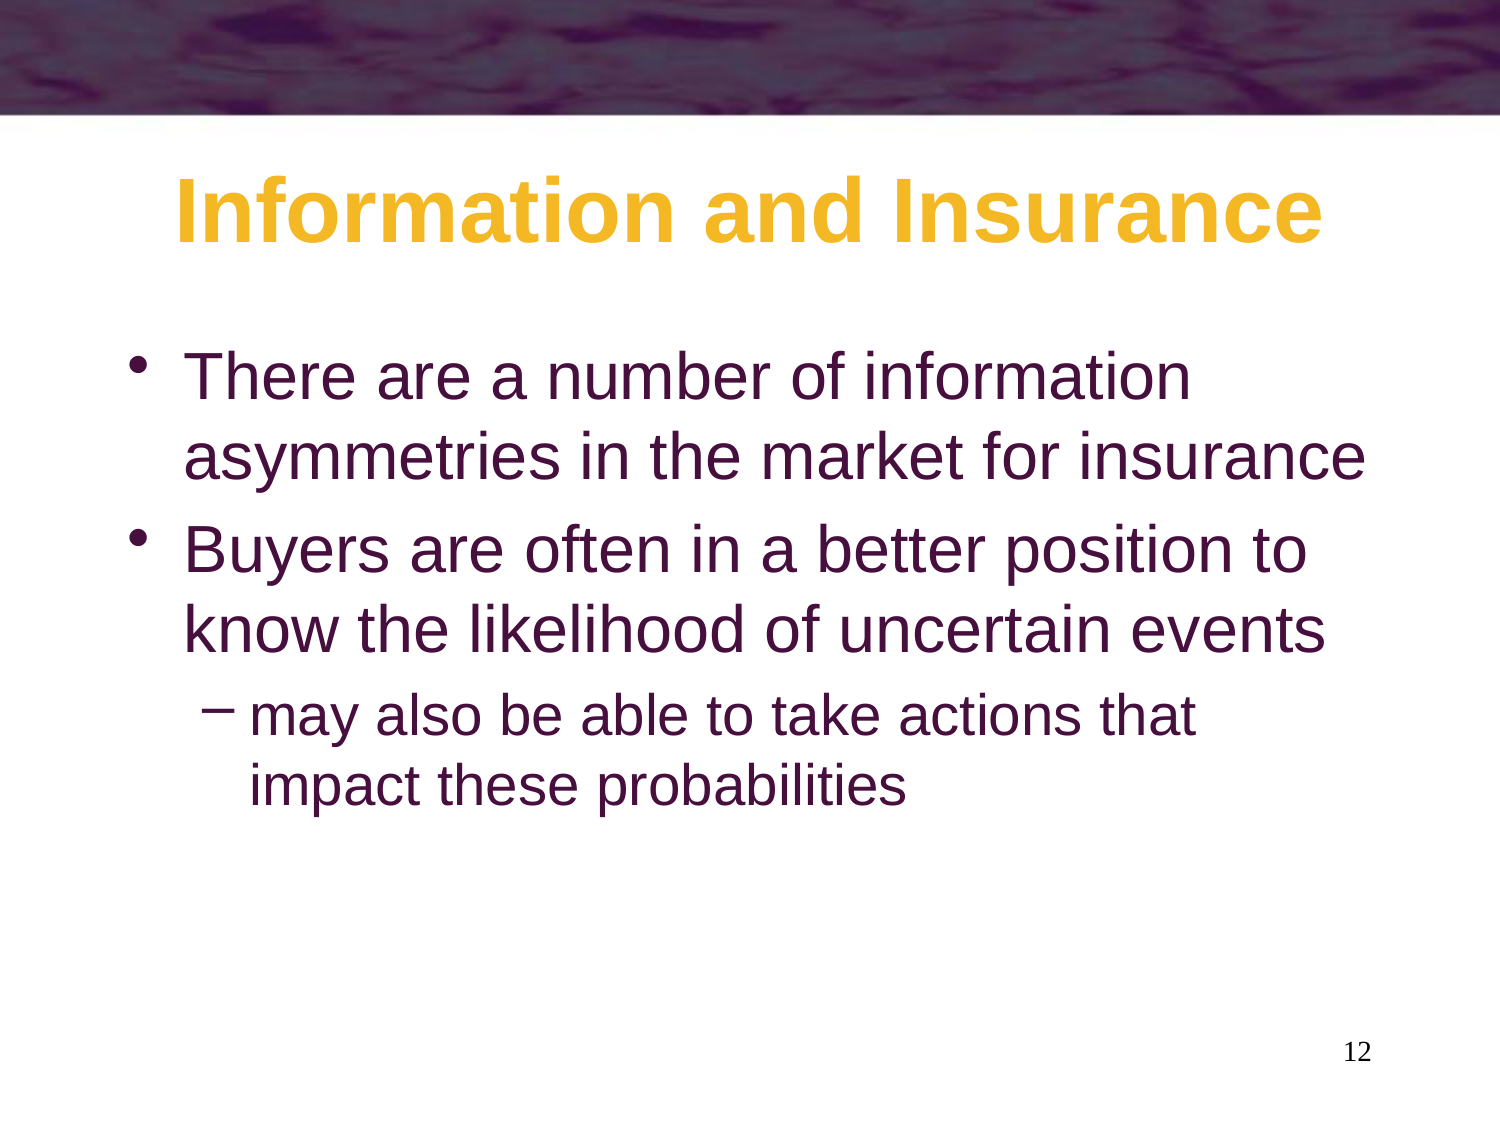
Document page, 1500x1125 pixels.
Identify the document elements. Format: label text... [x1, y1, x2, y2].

slide_number 12 [1074, 1024, 1388, 1101]
list There are a number of information asymmetries in the market for insurance Buyers are often in a better position to know the likelihood of uncertain events may also be able to take actions that impact these probabilities [112, 324, 1388, 1001]
title Information and Insurance [112, 137, 1388, 276]
picture [0, 0, 1500, 1125]
